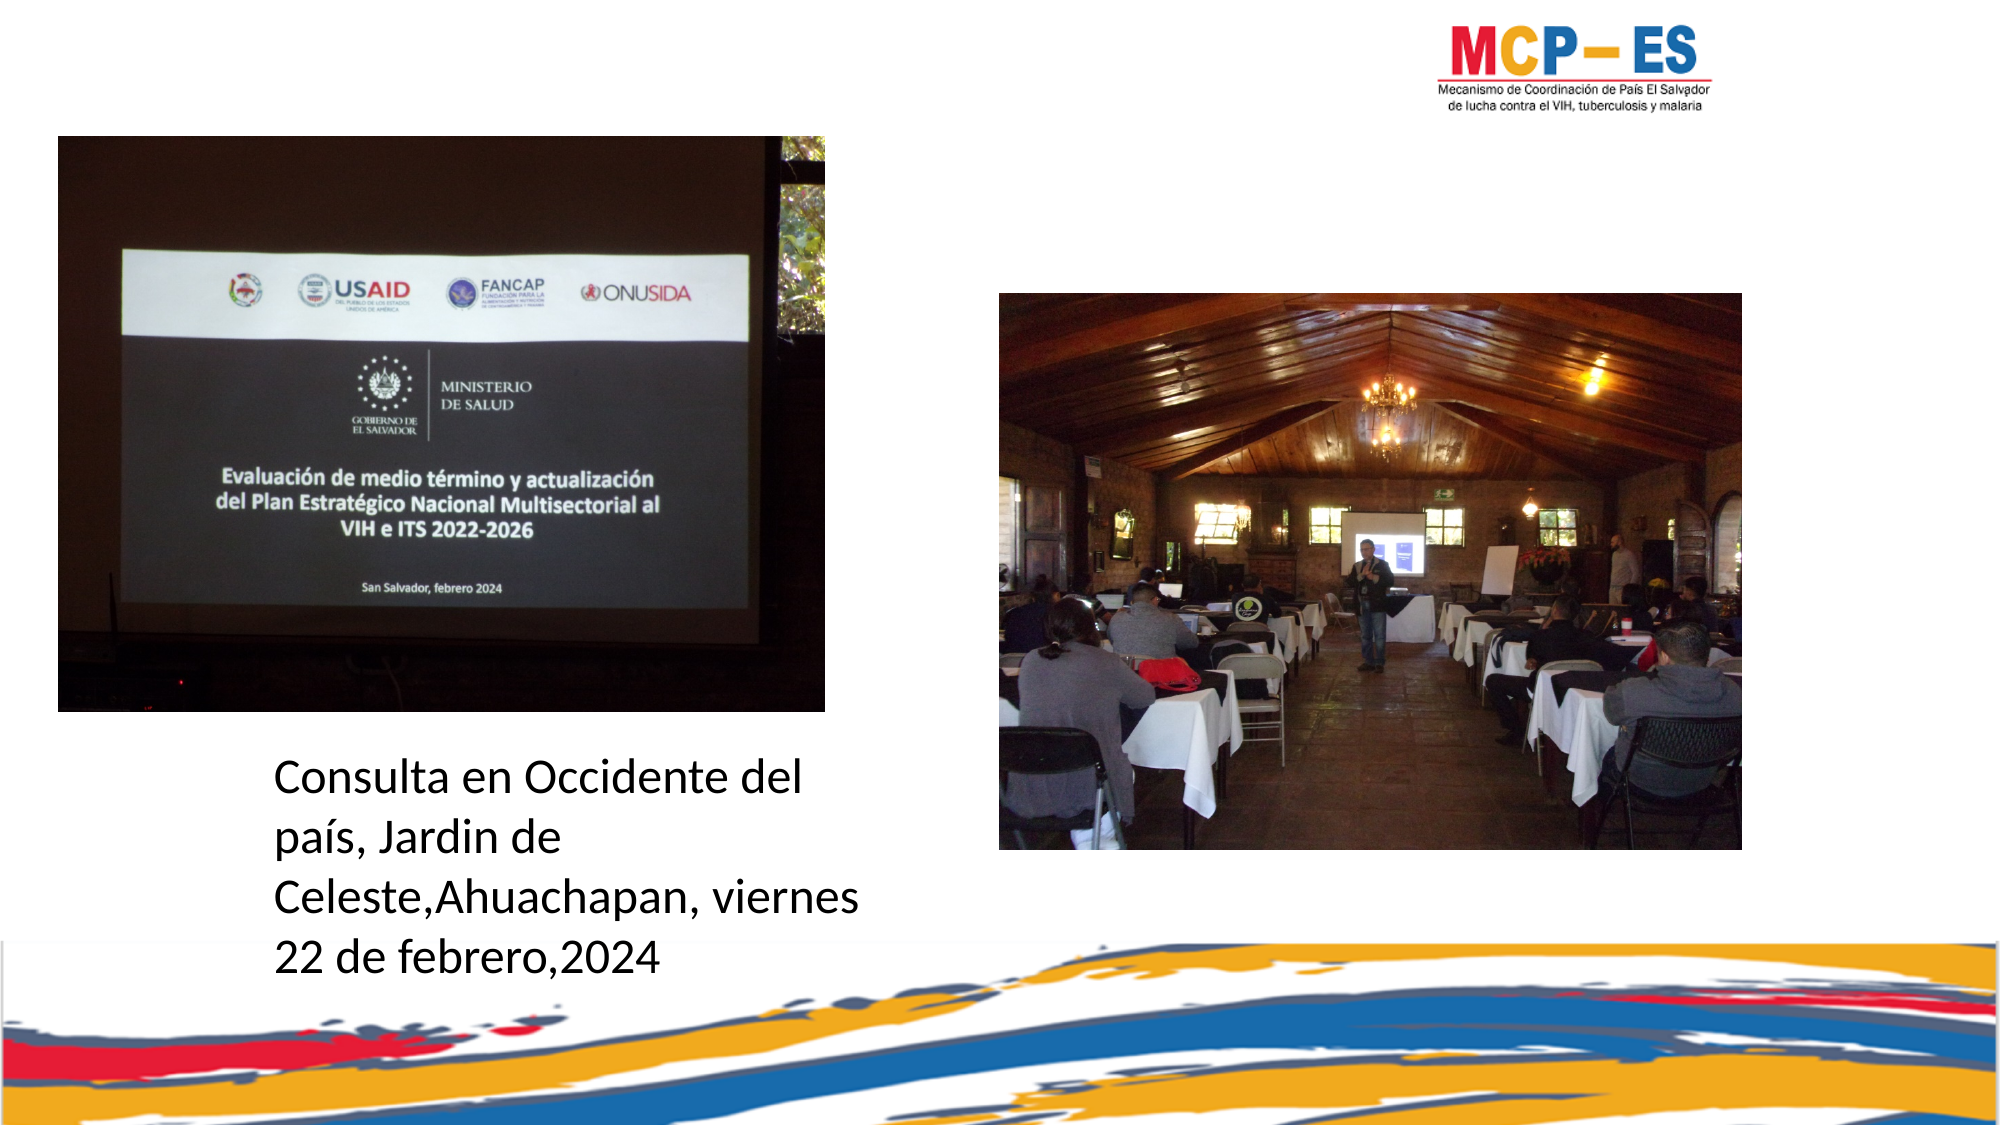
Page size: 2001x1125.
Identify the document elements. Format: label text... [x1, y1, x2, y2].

picture [2, 35, 1999, 1125]
picture [1434, 20, 1740, 137]
picture [58, 136, 825, 712]
text_box Consulta en Occidente del país, Jardin de Celeste,Ahuachapan, viernes 22 de febrero,2024 [259, 736, 895, 992]
